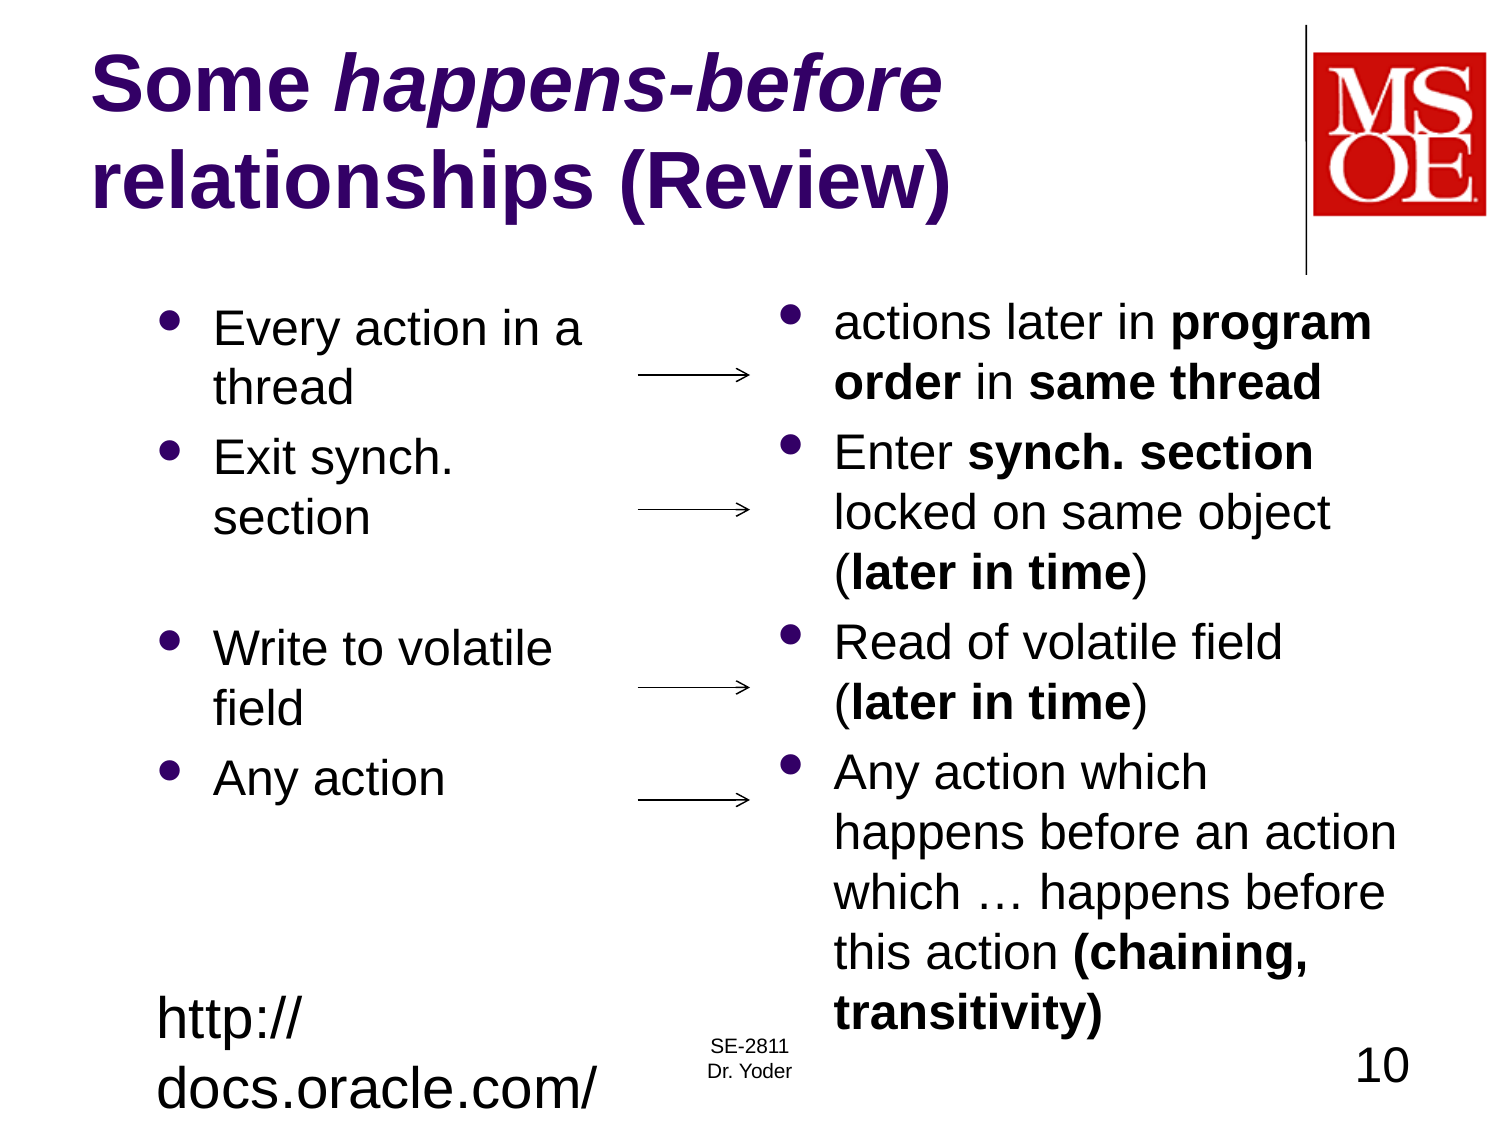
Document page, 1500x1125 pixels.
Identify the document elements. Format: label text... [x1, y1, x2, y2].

list Every action in a thread Exit synch. section Write to volatile field Any action http://docs.oracle.com/javase/8/docs/api/java/util/concurrent/package-summary.html#MemoryVisibility [141, 287, 630, 1012]
slide_number 10 [1074, 1024, 1426, 1101]
picture [1313, 37, 1488, 232]
list actions later in program order in same thread Enter synch. section locked on same object (later in time) Read of volatile field (later in time) Any action which happens before an action which … happens before this action (chaining, transitivity) [762, 281, 1426, 1006]
title Some happens-before relationships (Review) [74, 19, 1313, 233]
footer SE-2811 Dr. Yoder [512, 1024, 988, 1101]
